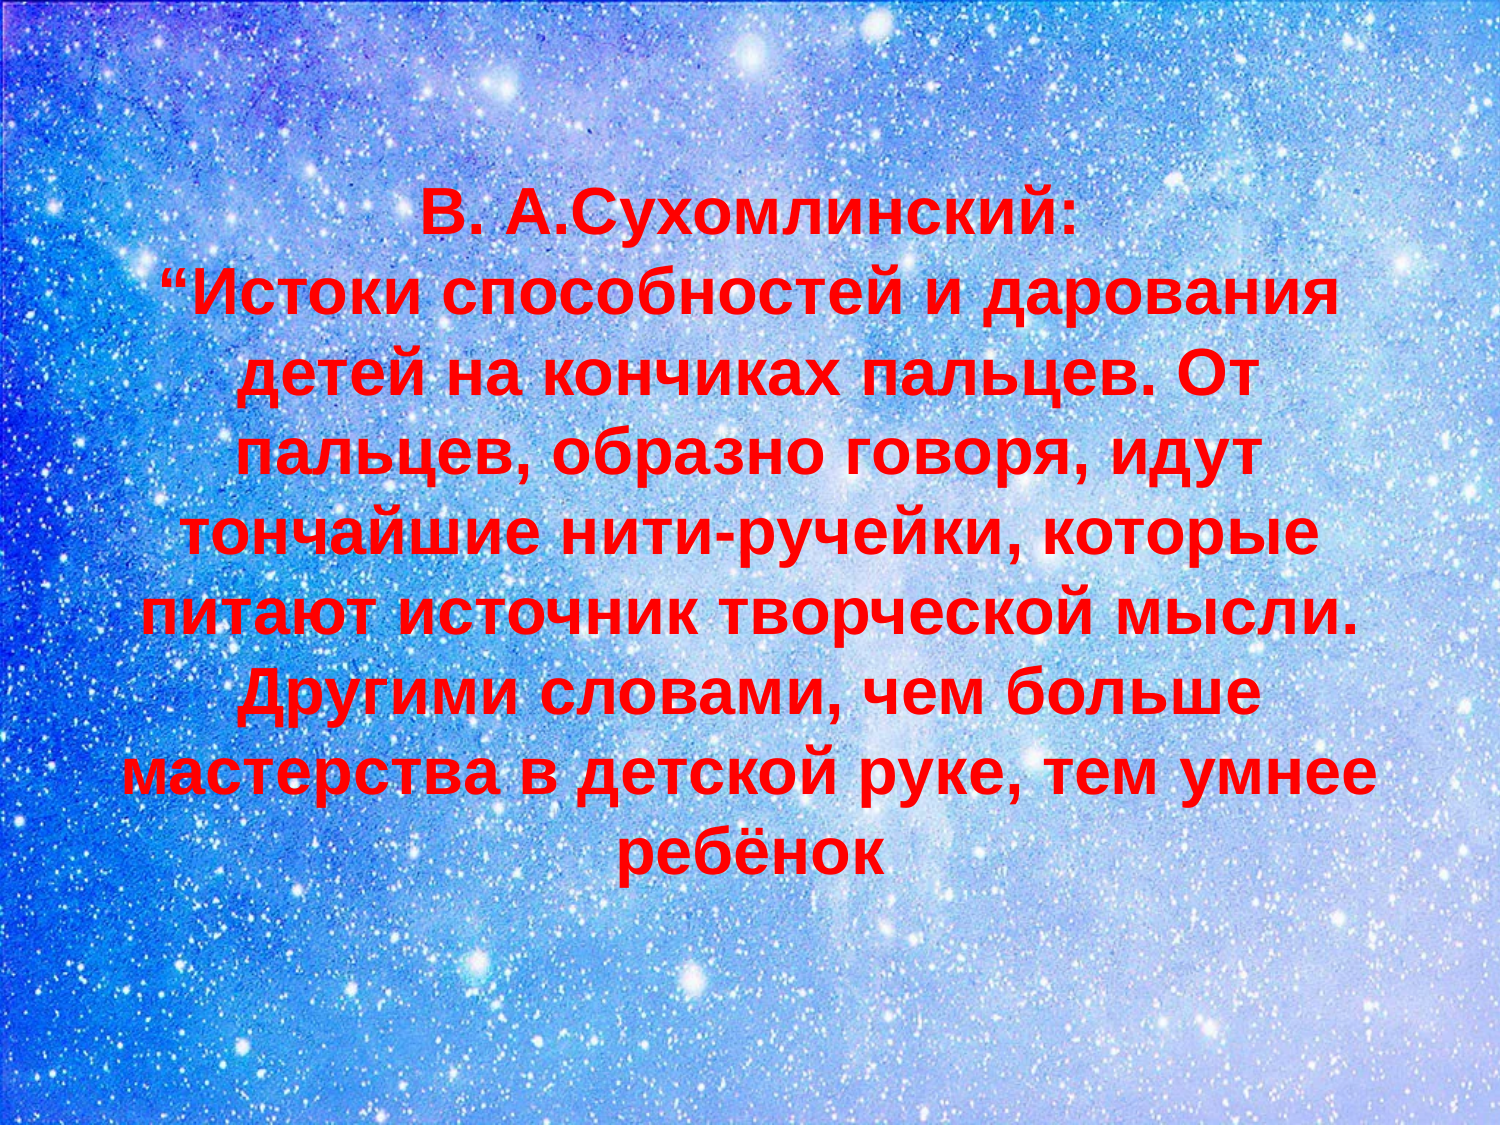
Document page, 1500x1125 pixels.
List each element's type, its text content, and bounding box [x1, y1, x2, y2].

list В. А.Сухомлинский: “Истоки способностей и дарования детей на кончиках пальцев. От пальцев, образно говоря, идут тончайшие нити-ручейки, которые питают источник творческой мысли. Другими словами, чем больше мастерства в детской руке, тем умнее ребёнок [75, 160, 1425, 1005]
picture [0, 0, 1500, 1125]
